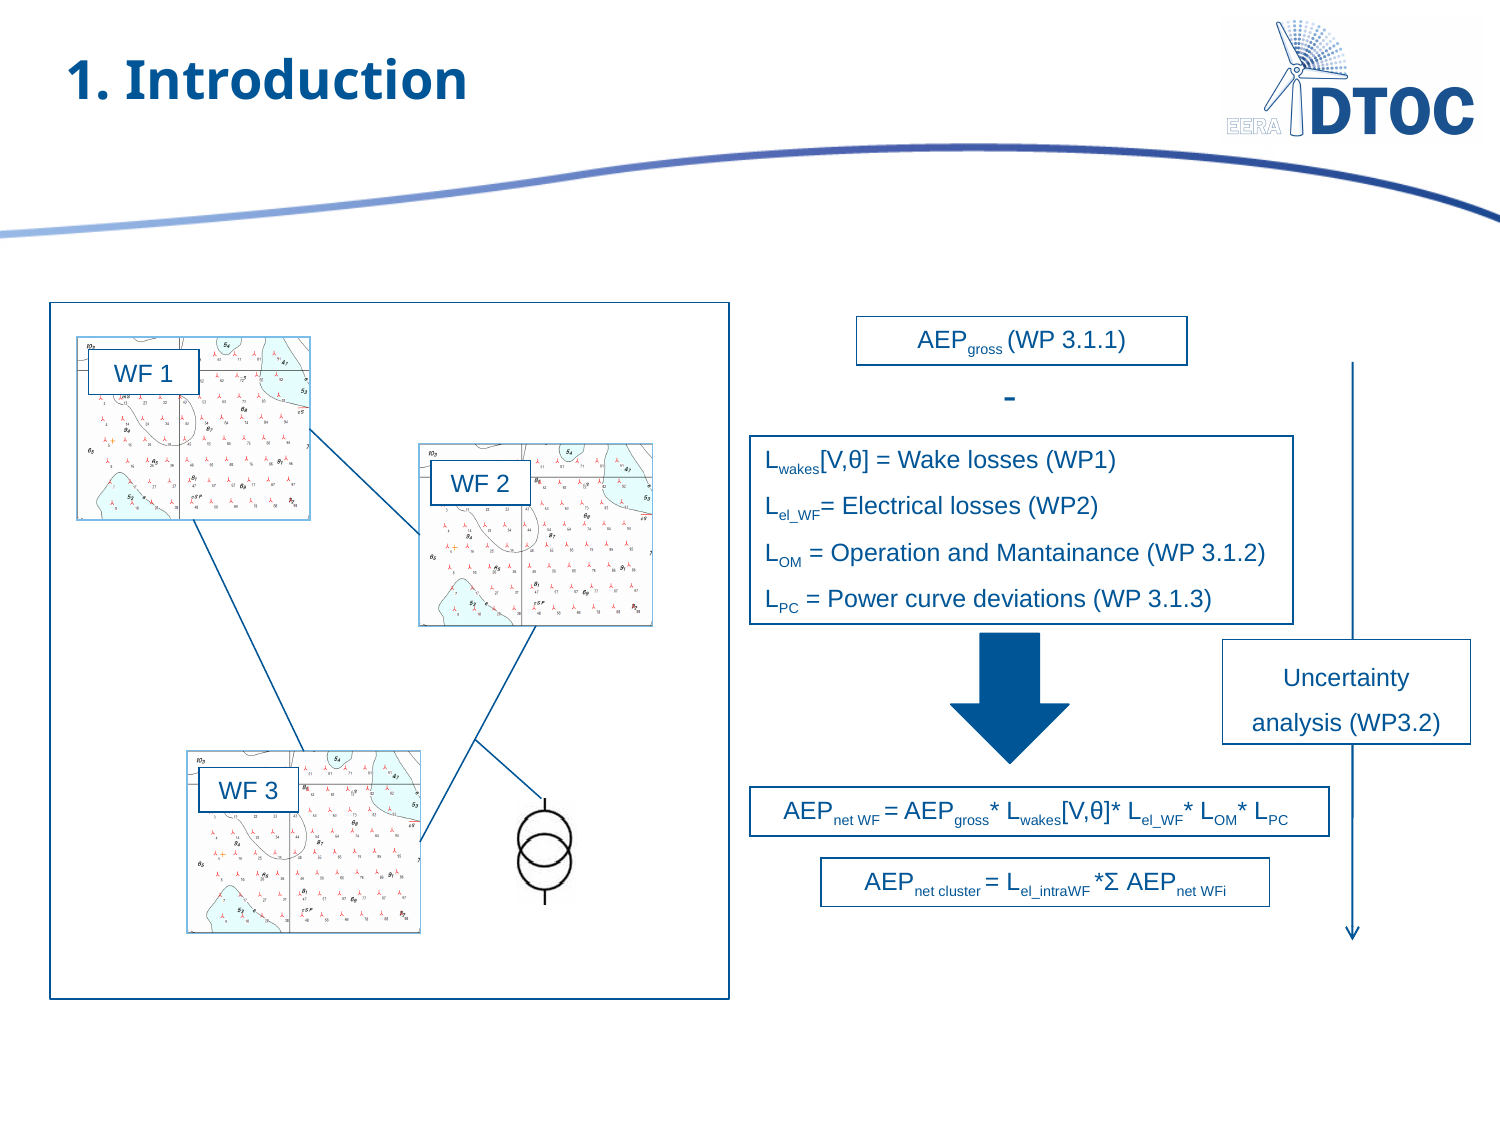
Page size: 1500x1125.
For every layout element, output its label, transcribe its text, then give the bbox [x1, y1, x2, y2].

text_box - [844, 361, 1176, 427]
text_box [49, 302, 730, 1000]
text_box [1222, 361, 1471, 941]
title 1. Introduction [50, 37, 1363, 135]
picture [0, 14, 1500, 263]
text_box AEPnet WF = AEPgross* Lwakes[V,θ]* Lel_WF* LOM* LPC [750, 787, 1217, 836]
text_box Lwakes[V,θ] = Wake losses (WP1) Lel_WF= Electrical losses (WP2) LOM = Operation and Mantainance (WP 3.1.2) LPC = Power curve deviations (WP 3.1.3) [750, 435, 1217, 625]
text_box [950, 633, 1069, 764]
text_box AEPgross (WP 3.1.1) [856, 316, 1188, 366]
text_box AEPnet cluster = Lel_intraWF *Σ AEPnet WFi [820, 857, 1217, 907]
